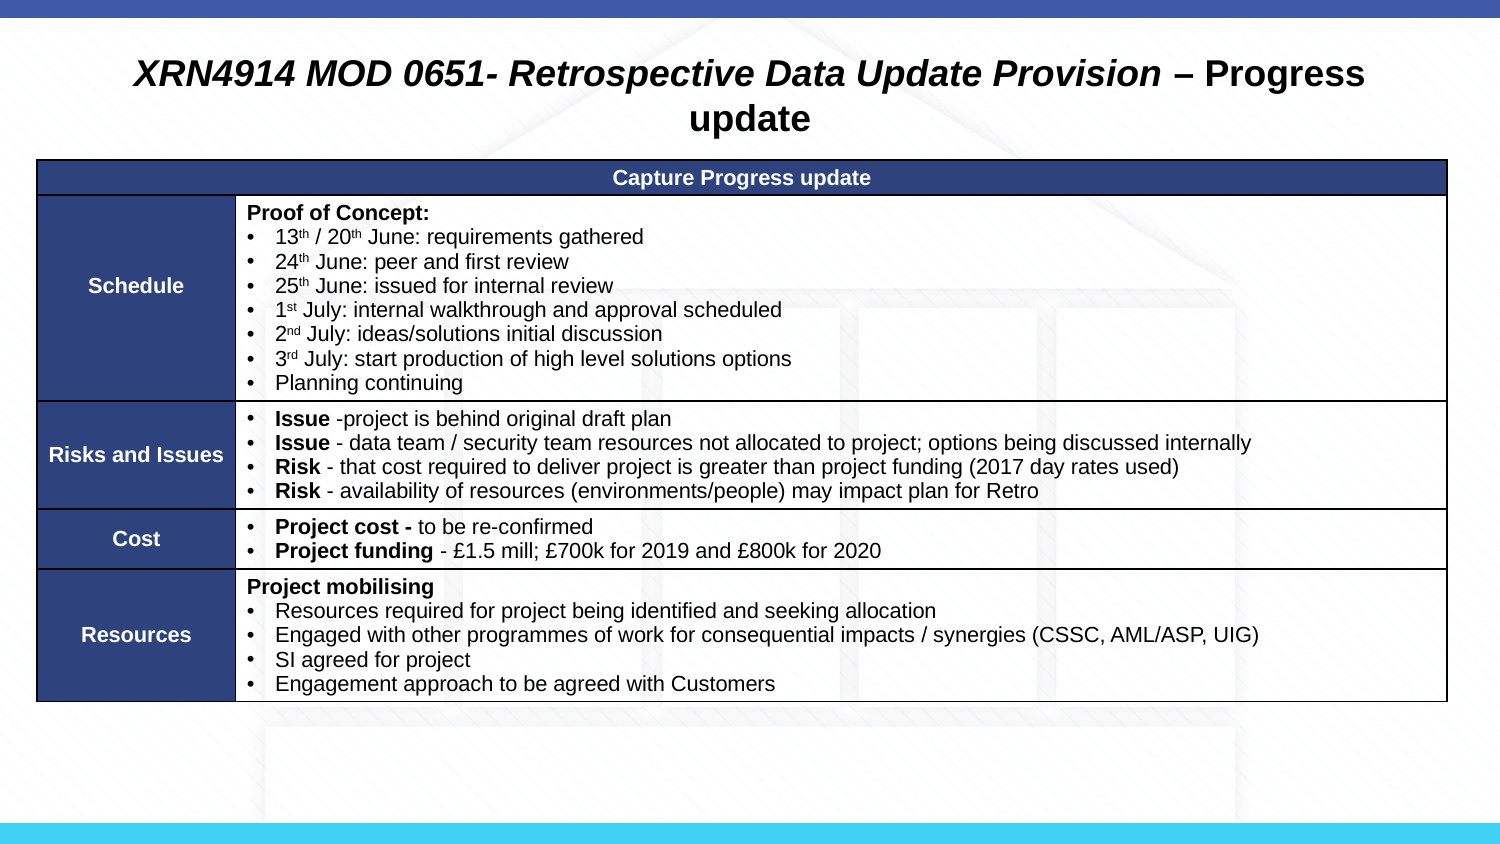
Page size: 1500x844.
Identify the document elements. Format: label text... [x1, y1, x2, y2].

table_header Capture Progress update [38, 161, 1446, 194]
table_cell Cost [38, 510, 235, 568]
table_cell Resources [38, 570, 235, 701]
title XRN4914 MOD 0651- Retrospective Data Update Provision – Progress update [75, 41, 1425, 146]
table_cell Issue -project is behind original draft plan Issue - data team / security team resources not allocated to project; options being discussed internally Risk - that cost required to deliver project is greater than project funding (2017 day rates used) Risk - availability of resources (environments/people) may impact plan for Retro [236, 402, 1446, 508]
table_cell Project cost - to be re-confirmed Project funding - £1.5 mill; £700k for 2019 and £800k for 2020 [236, 510, 1446, 568]
picture [0, 0, 1500, 844]
table_cell Schedule [38, 196, 235, 400]
table_cell Risks and Issues [38, 402, 235, 508]
table_cell Proof of Concept: 13th / 20th June: requirements gathered 24th June: peer and first review 25th June: issued for internal review 1st July: internal walkthrough and approval scheduled 2nd July: ideas/solutions initial discussion 3rd July: start production of high level solutions options Planning continuing [236, 196, 1446, 400]
table_cell Project mobilising Resources required for project being identified and seeking allocation Engaged with other programmes of work for consequential impacts / synergies (CSSC, AML/ASP, UIG) SI agreed for project Engagement approach to be agreed with Customers [236, 570, 1446, 701]
